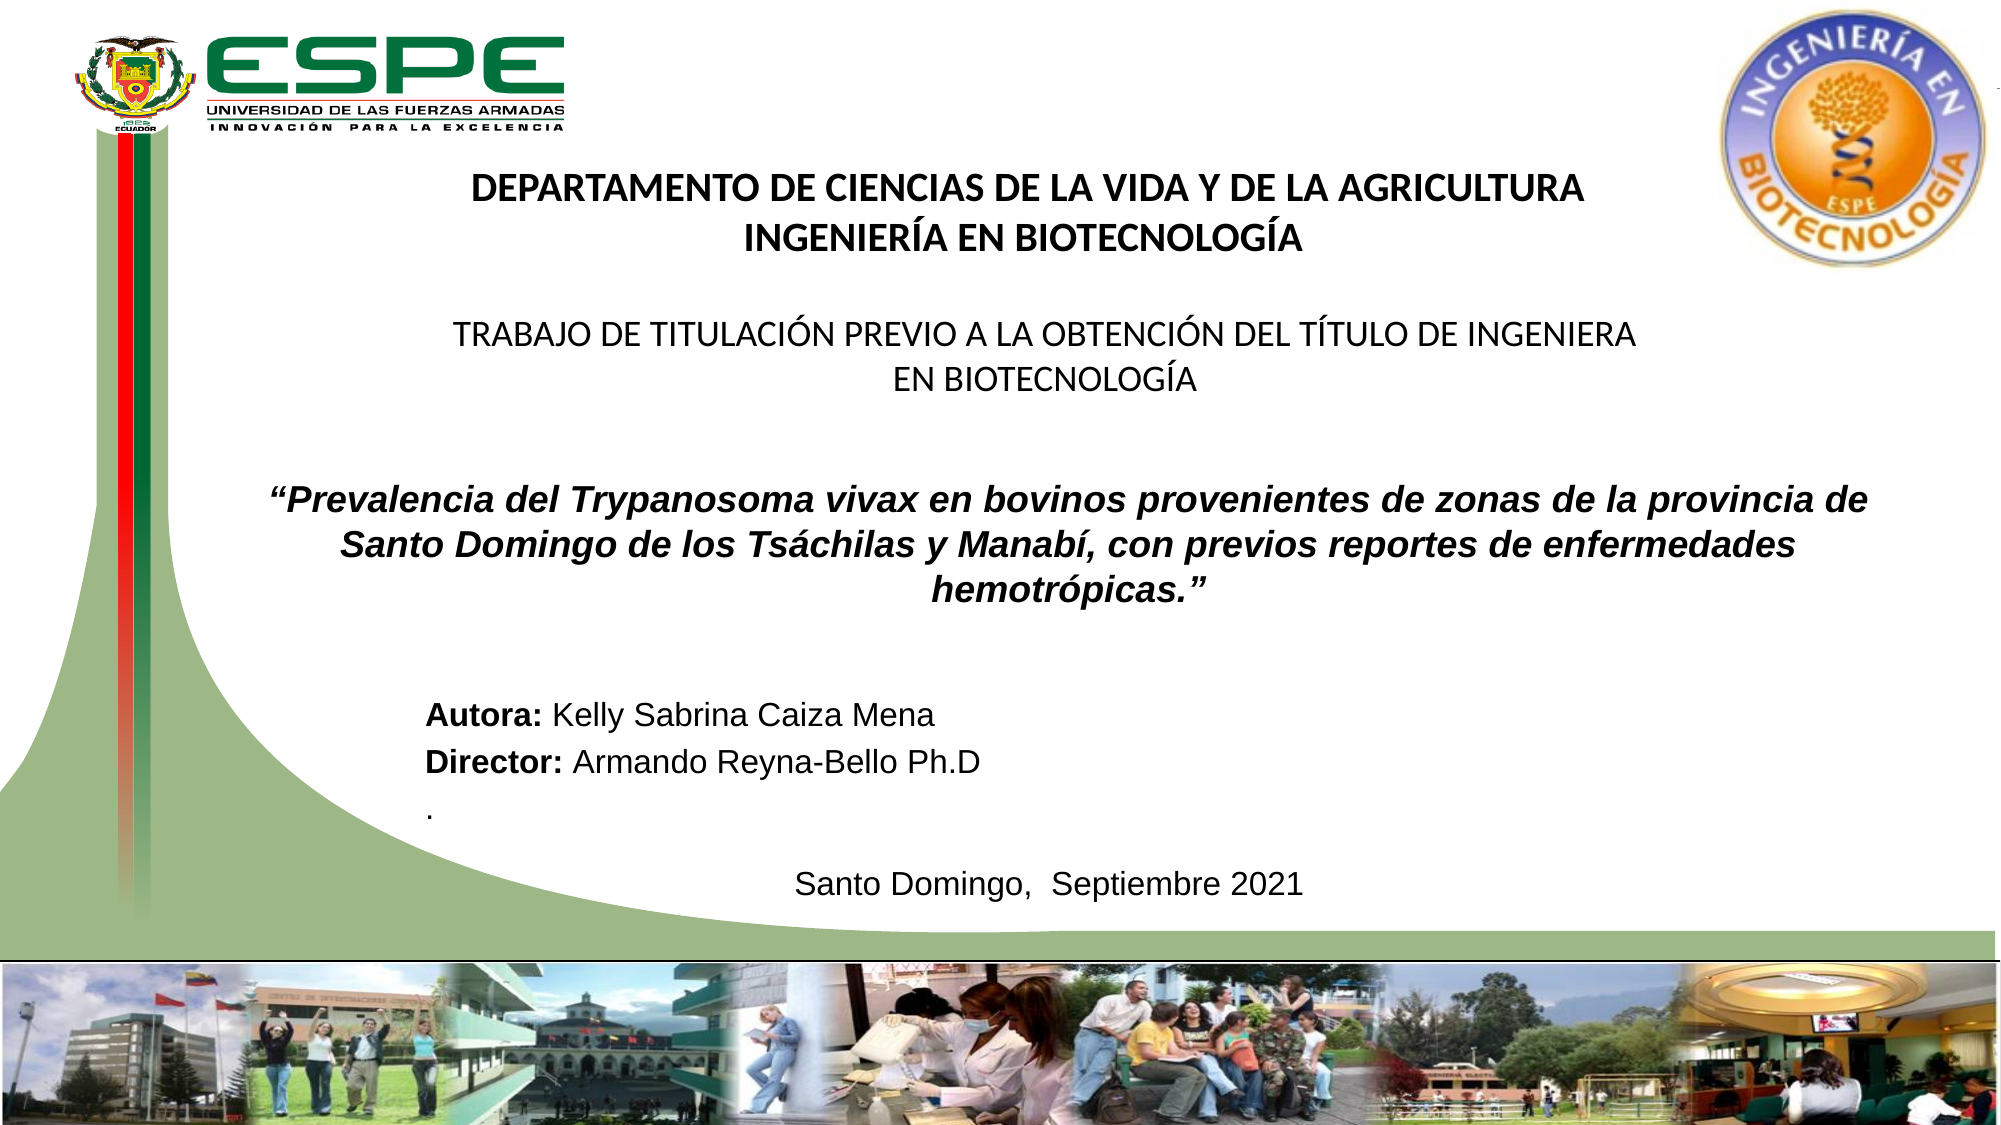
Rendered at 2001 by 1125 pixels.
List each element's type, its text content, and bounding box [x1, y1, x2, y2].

picture [75, 36, 564, 131]
picture [0, 962, 2000, 1125]
text_box TRABAJO DE TITULACIÓN PREVIO A LA OBTENCIÓN DEL TÍTULO DE INGENIERA EN BIOTECNOLOGÍA [426, 301, 1664, 496]
picture [1716, 0, 1997, 280]
text_box DEPARTAMENTO DE CIENCIAS DE LA VIDA Y DE LA AGRICULTURA INGENIERÍA EN BIOTECNOLOGÍA [409, 152, 1647, 358]
text_box Autora: Kelly Sabrina Caiza Mena Director: Armando Reyna-Bello Ph.D . Santo Domingo, Septiembre 2021 [410, 686, 1690, 892]
text_box “Prevalencia del Trypanosoma vivax en bovinos provenientes de zonas de la provincia de Santo Domingo de los Tsáchilas y Manabí, con previos reportes de enfermedades hemotrópicas.” [248, 468, 1890, 906]
